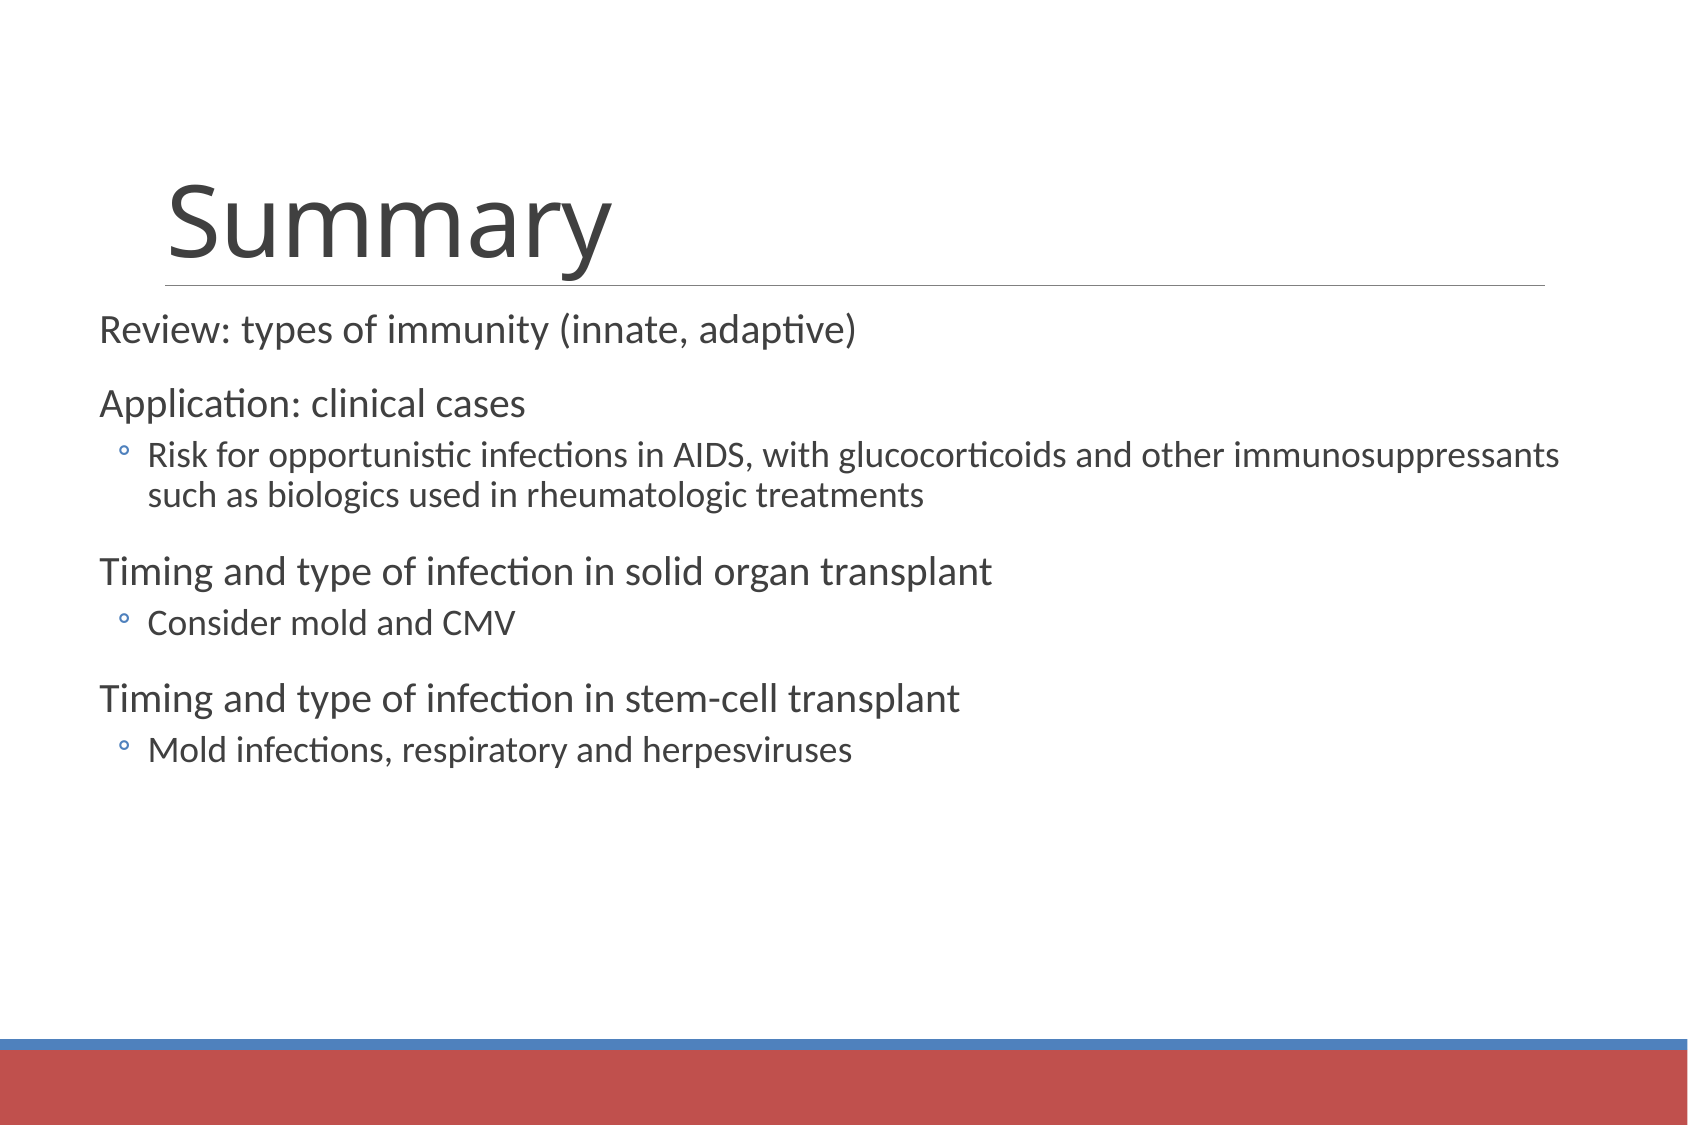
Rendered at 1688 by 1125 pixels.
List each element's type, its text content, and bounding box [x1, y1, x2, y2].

title Summary [151, 47, 1544, 285]
list Review: types of immunity (innate, adaptive) Application: clinical cases Risk for opportunistic infections in AIDS, with glucocorticoids and other immunosuppressants such as biologics used in rheumatologic treatments Timing and type of infection in solid organ transplant Consider mold and CMV Timing and type of infection in stem-cell transplant Mold infections, respiratory and herpesviruses [84, 299, 1604, 1038]
